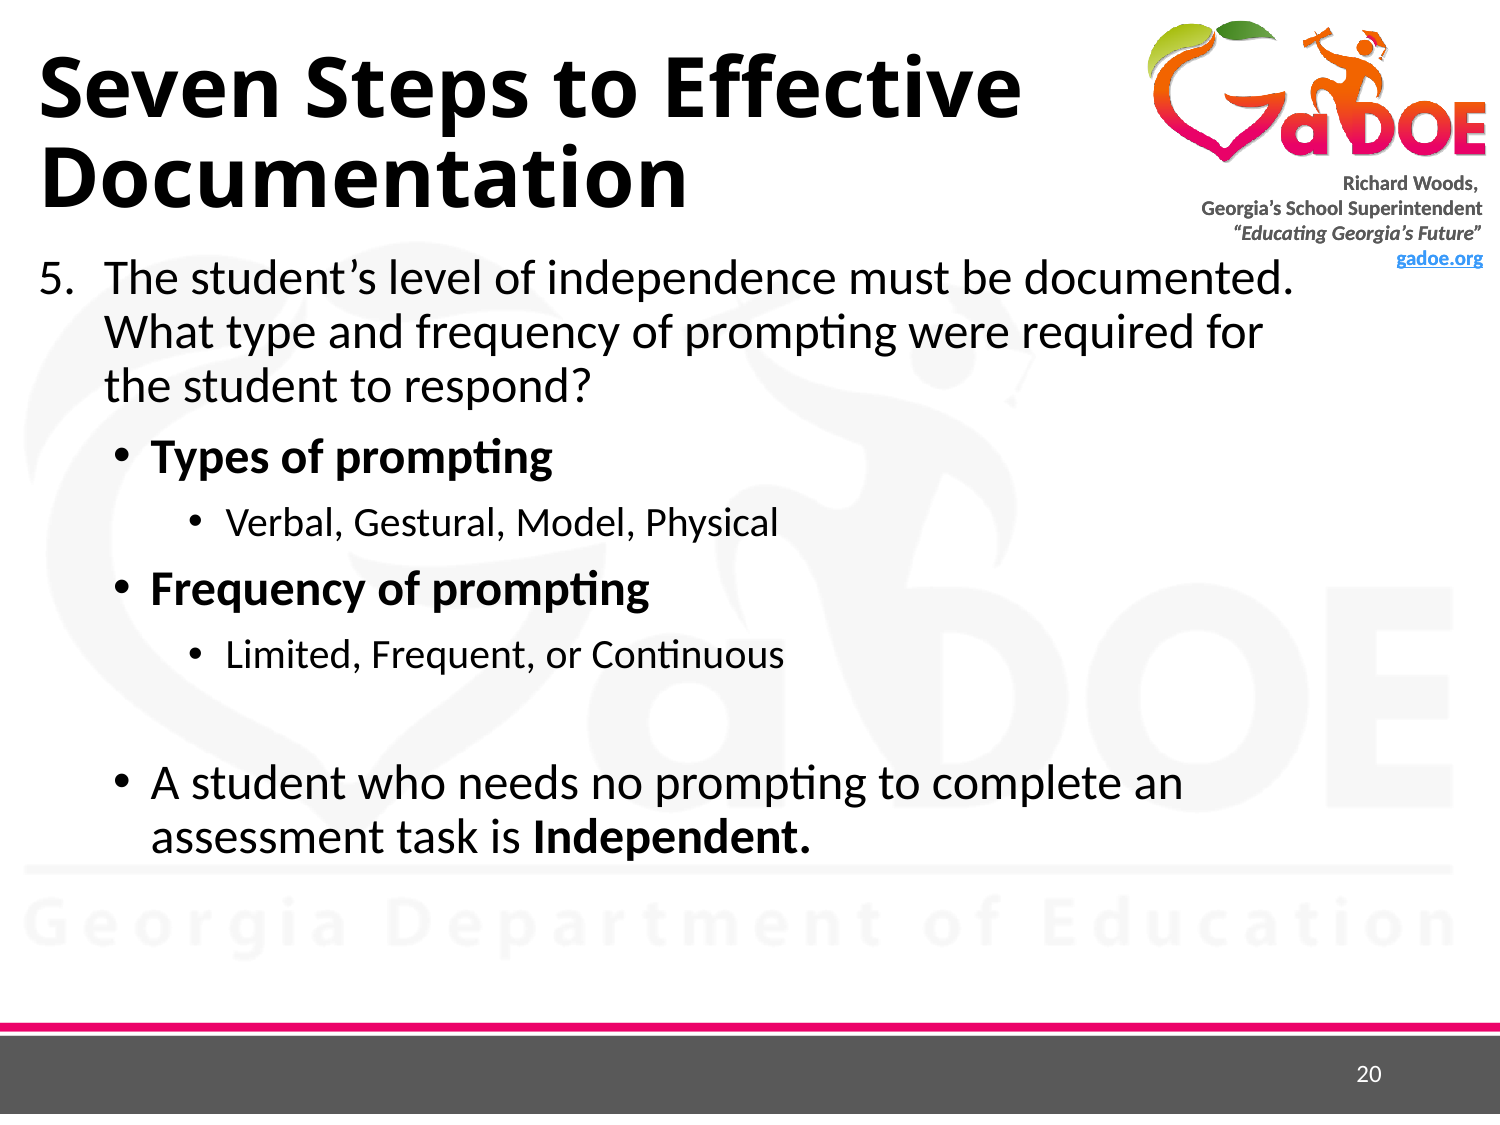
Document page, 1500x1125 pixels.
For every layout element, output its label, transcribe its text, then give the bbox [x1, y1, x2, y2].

picture [1060, 235, 1322, 243]
title Seven Steps to Effective Documentation [23, 26, 1060, 243]
list The student’s level of independence must be documented. What type and frequency of prompting were required for the student to respond? Types of prompting Verbal, Gestural, Model, Physical Frequency of prompting Limited, Frequent, or Continuous A student who needs no prompting to complete an assessment task is Independent. [23, 243, 1317, 958]
slide_number 20 [1059, 1042, 1397, 1103]
picture [1135, 8, 1499, 164]
picture [19, 235, 1473, 980]
